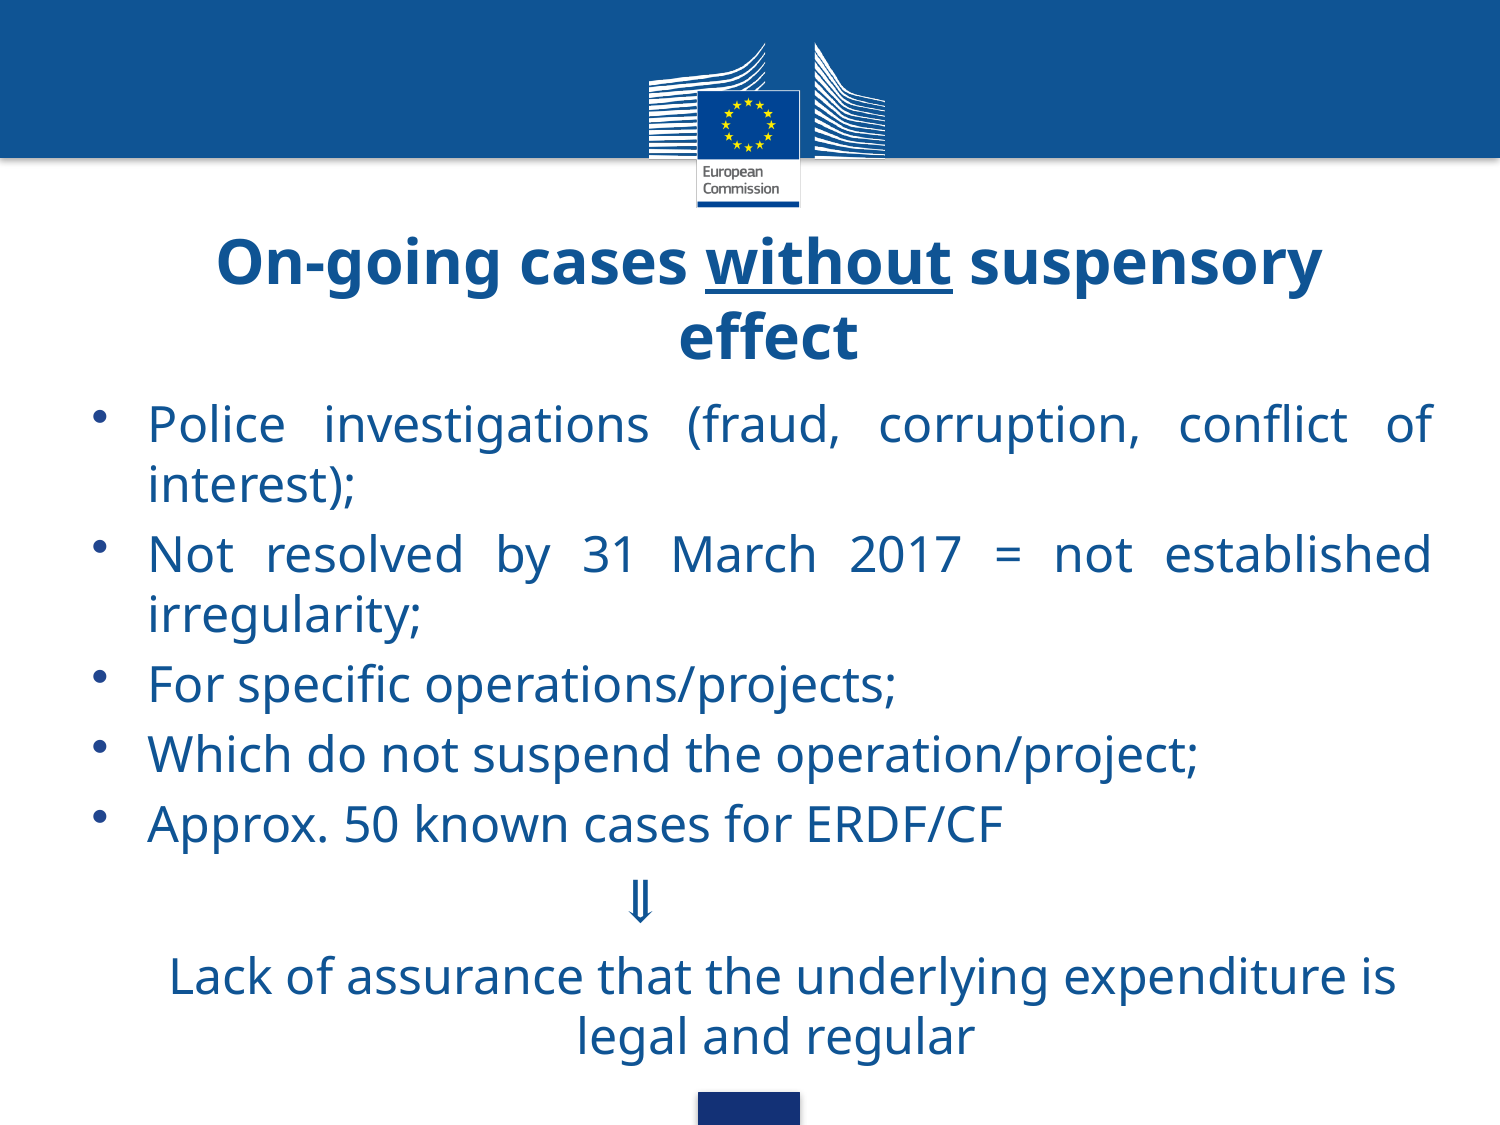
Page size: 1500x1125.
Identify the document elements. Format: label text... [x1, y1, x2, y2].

picture [649, 42, 885, 208]
list Police investigations (fraud, corruption, conflict of interest); Not resolved by 31 March 2017 = not established irregularity; For specific operations/projects; Which do not suspend the operation/project; Approx. 50 known cases for ERDF/CF ⇓ Lack of assurance that the underlying expenditure is legal and regular [76, 385, 1449, 1059]
title On-going cases without suspensory effect [64, 219, 1415, 374]
